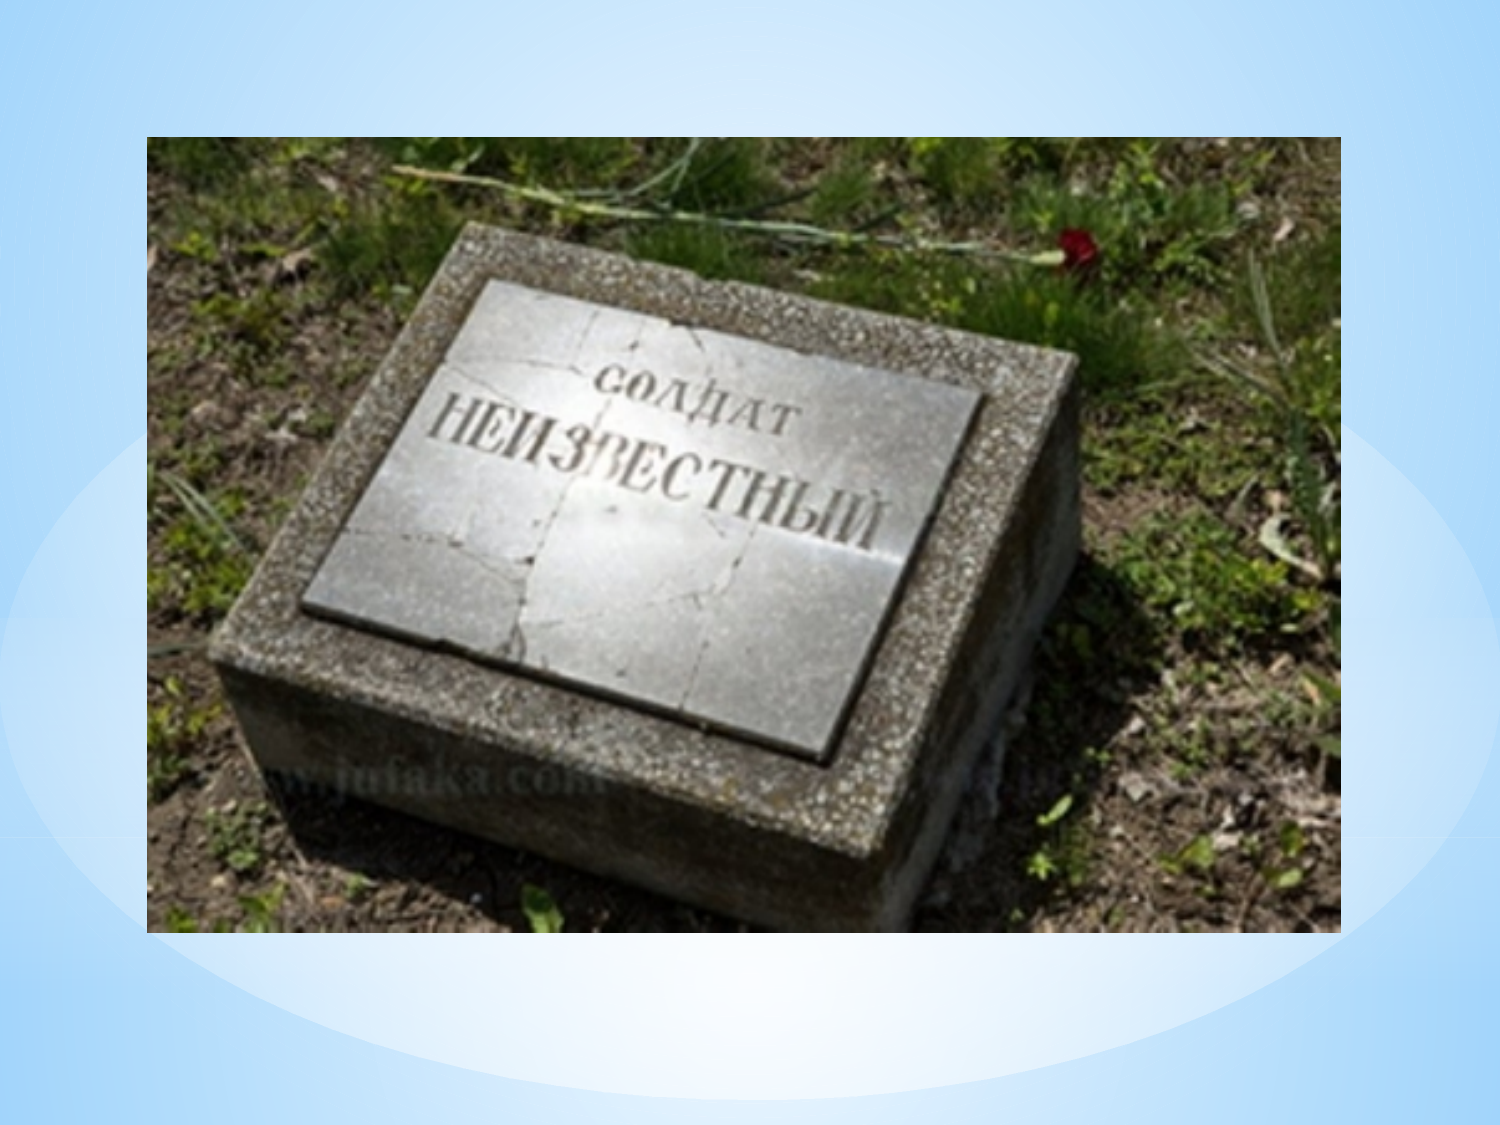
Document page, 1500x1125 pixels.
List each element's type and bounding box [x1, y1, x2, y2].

picture [147, 136, 1341, 933]
